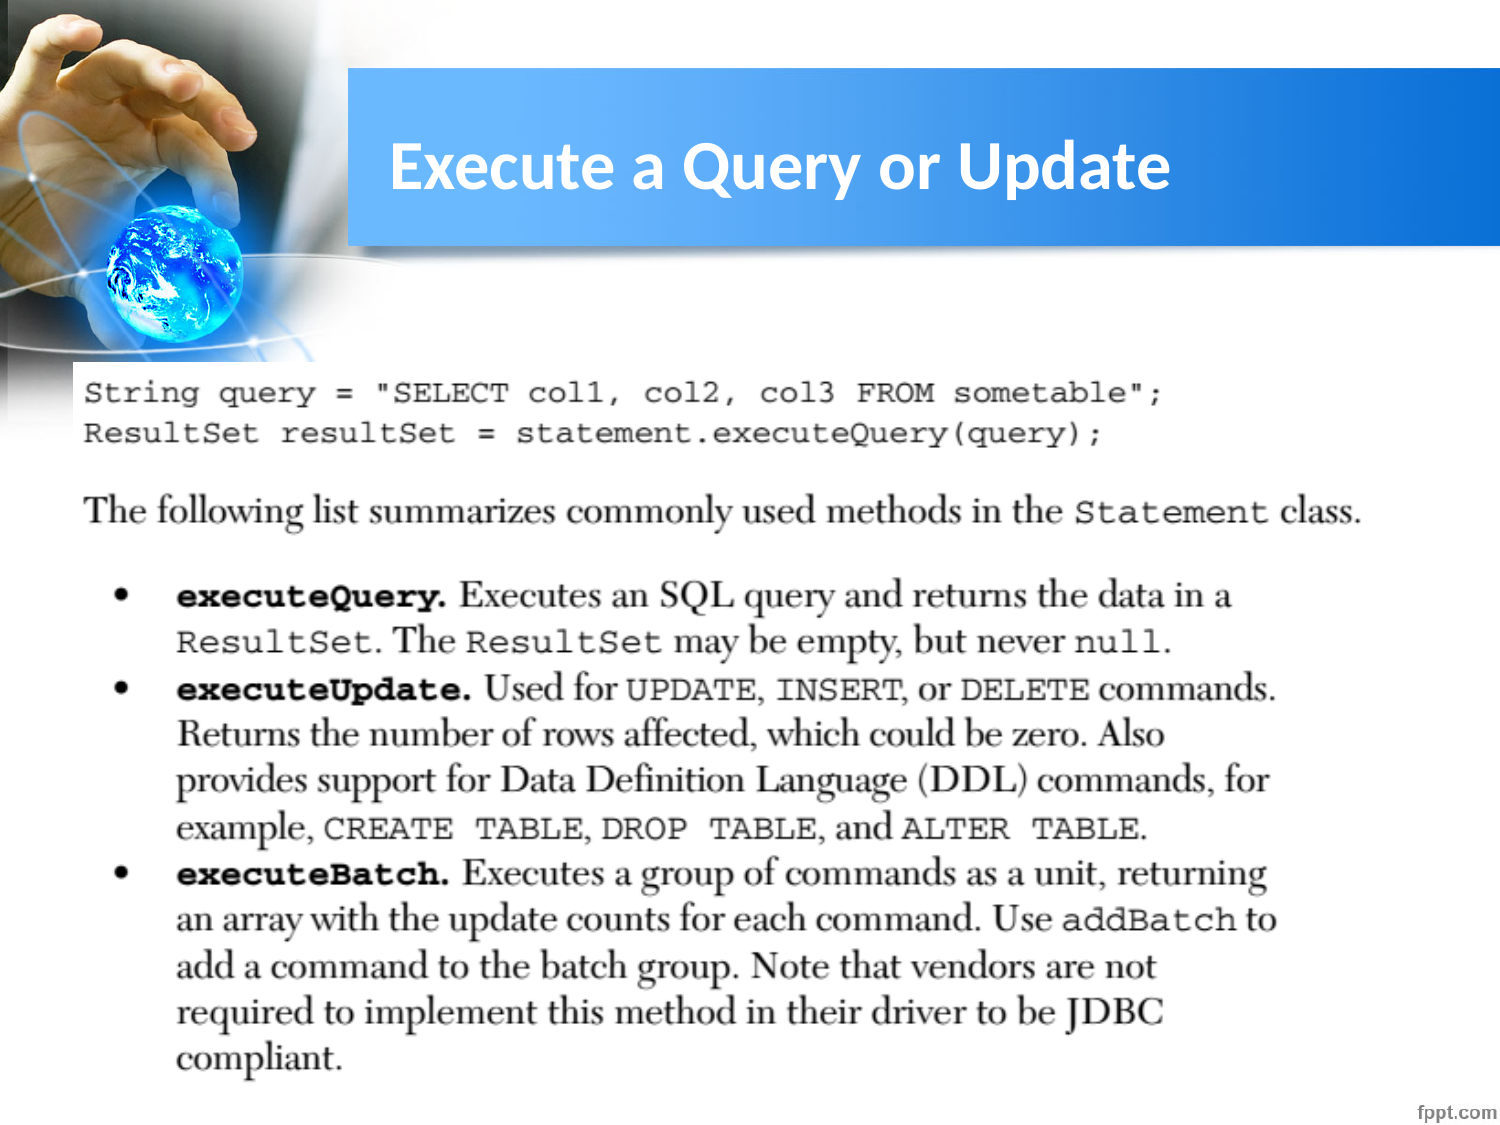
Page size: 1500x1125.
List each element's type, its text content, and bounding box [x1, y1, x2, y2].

picture [0, 0, 1500, 1125]
title Execute a Query or Update [374, 111, 1452, 212]
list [73, 361, 1377, 1088]
